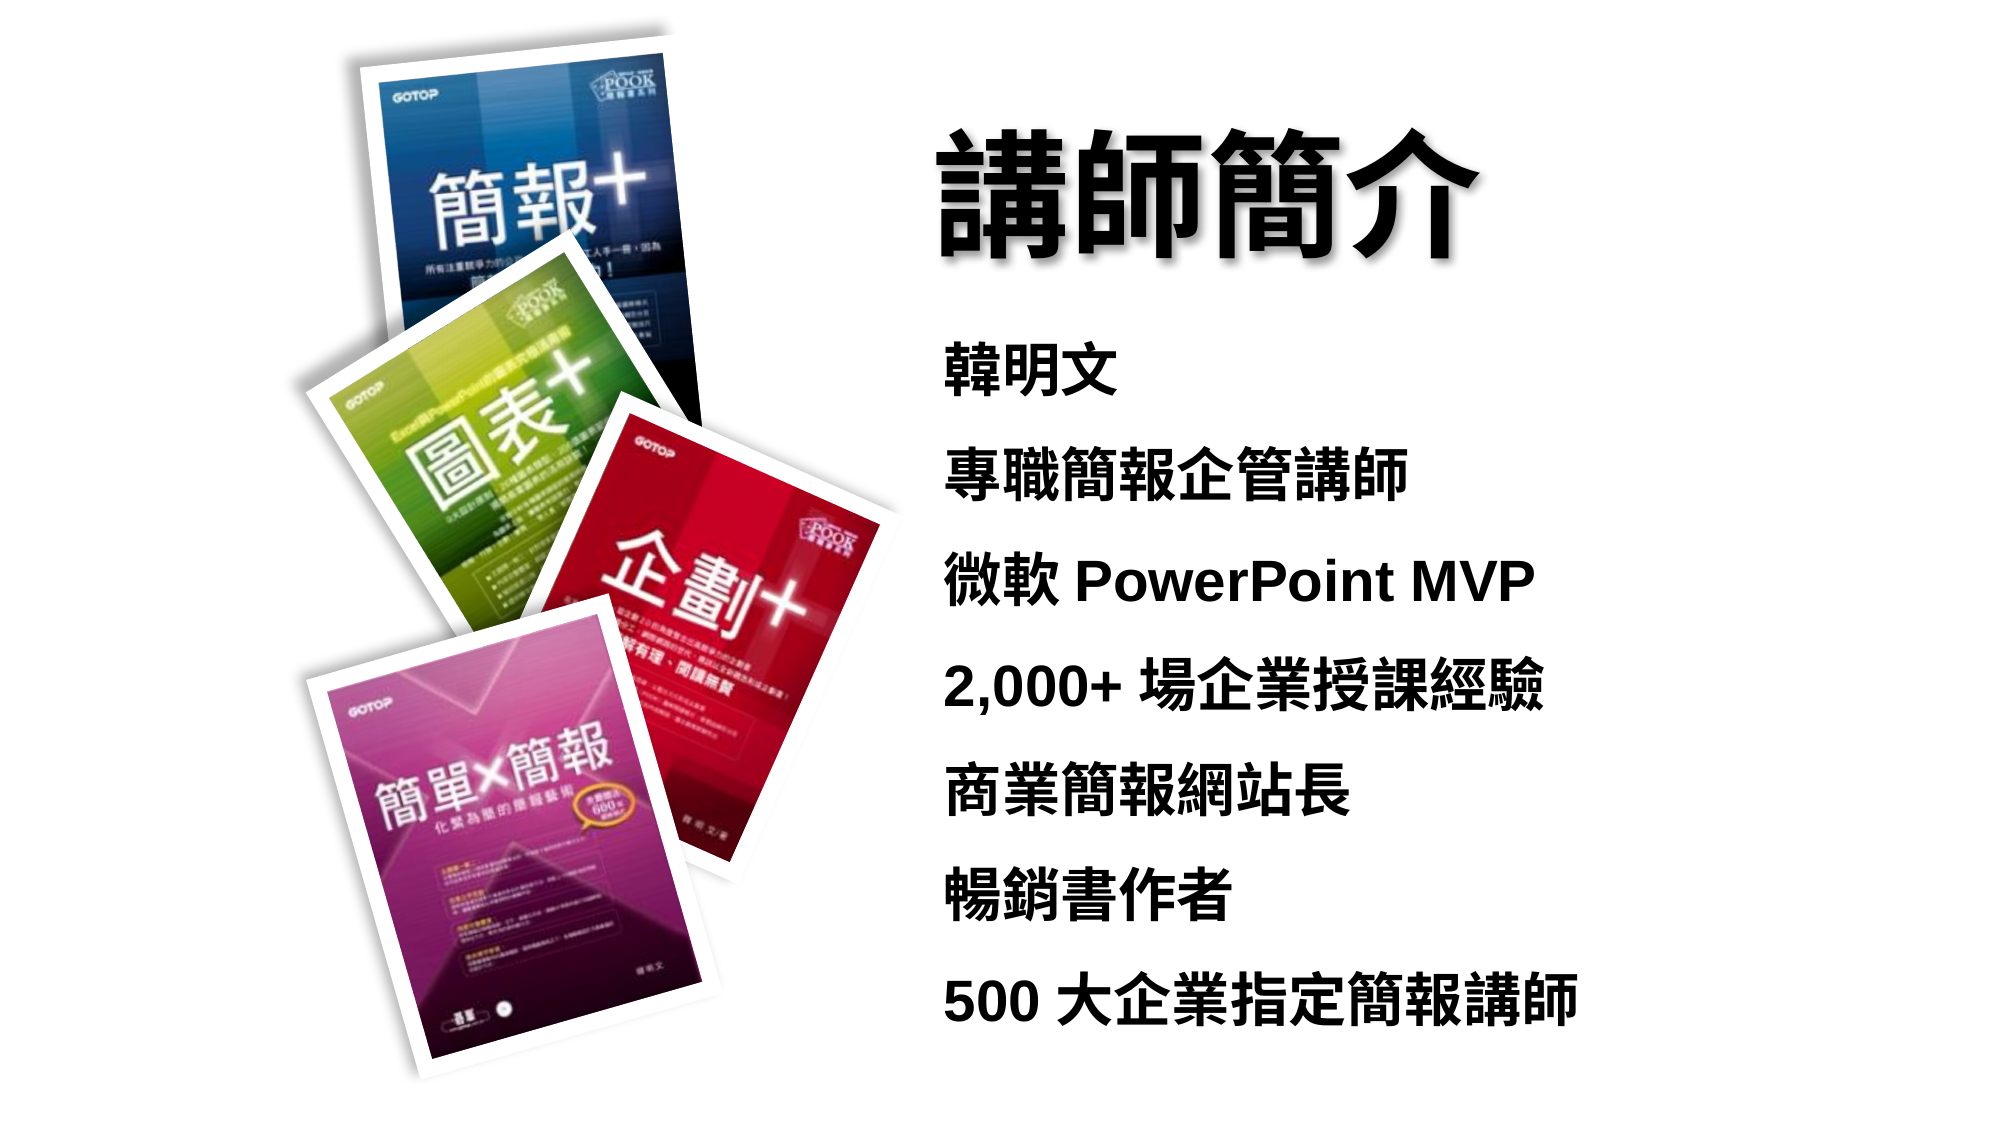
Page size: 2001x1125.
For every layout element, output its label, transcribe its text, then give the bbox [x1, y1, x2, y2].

text_box 講師簡介 [917, 101, 1579, 282]
picture [328, 54, 879, 1058]
text_box 韓明文 專職簡報企管講師 微軟PowerPoint MVP 2,000+場企業授課經驗 商業簡報網站長 暢銷書作者 500大企業指定簡報講師 [929, 290, 1674, 1041]
